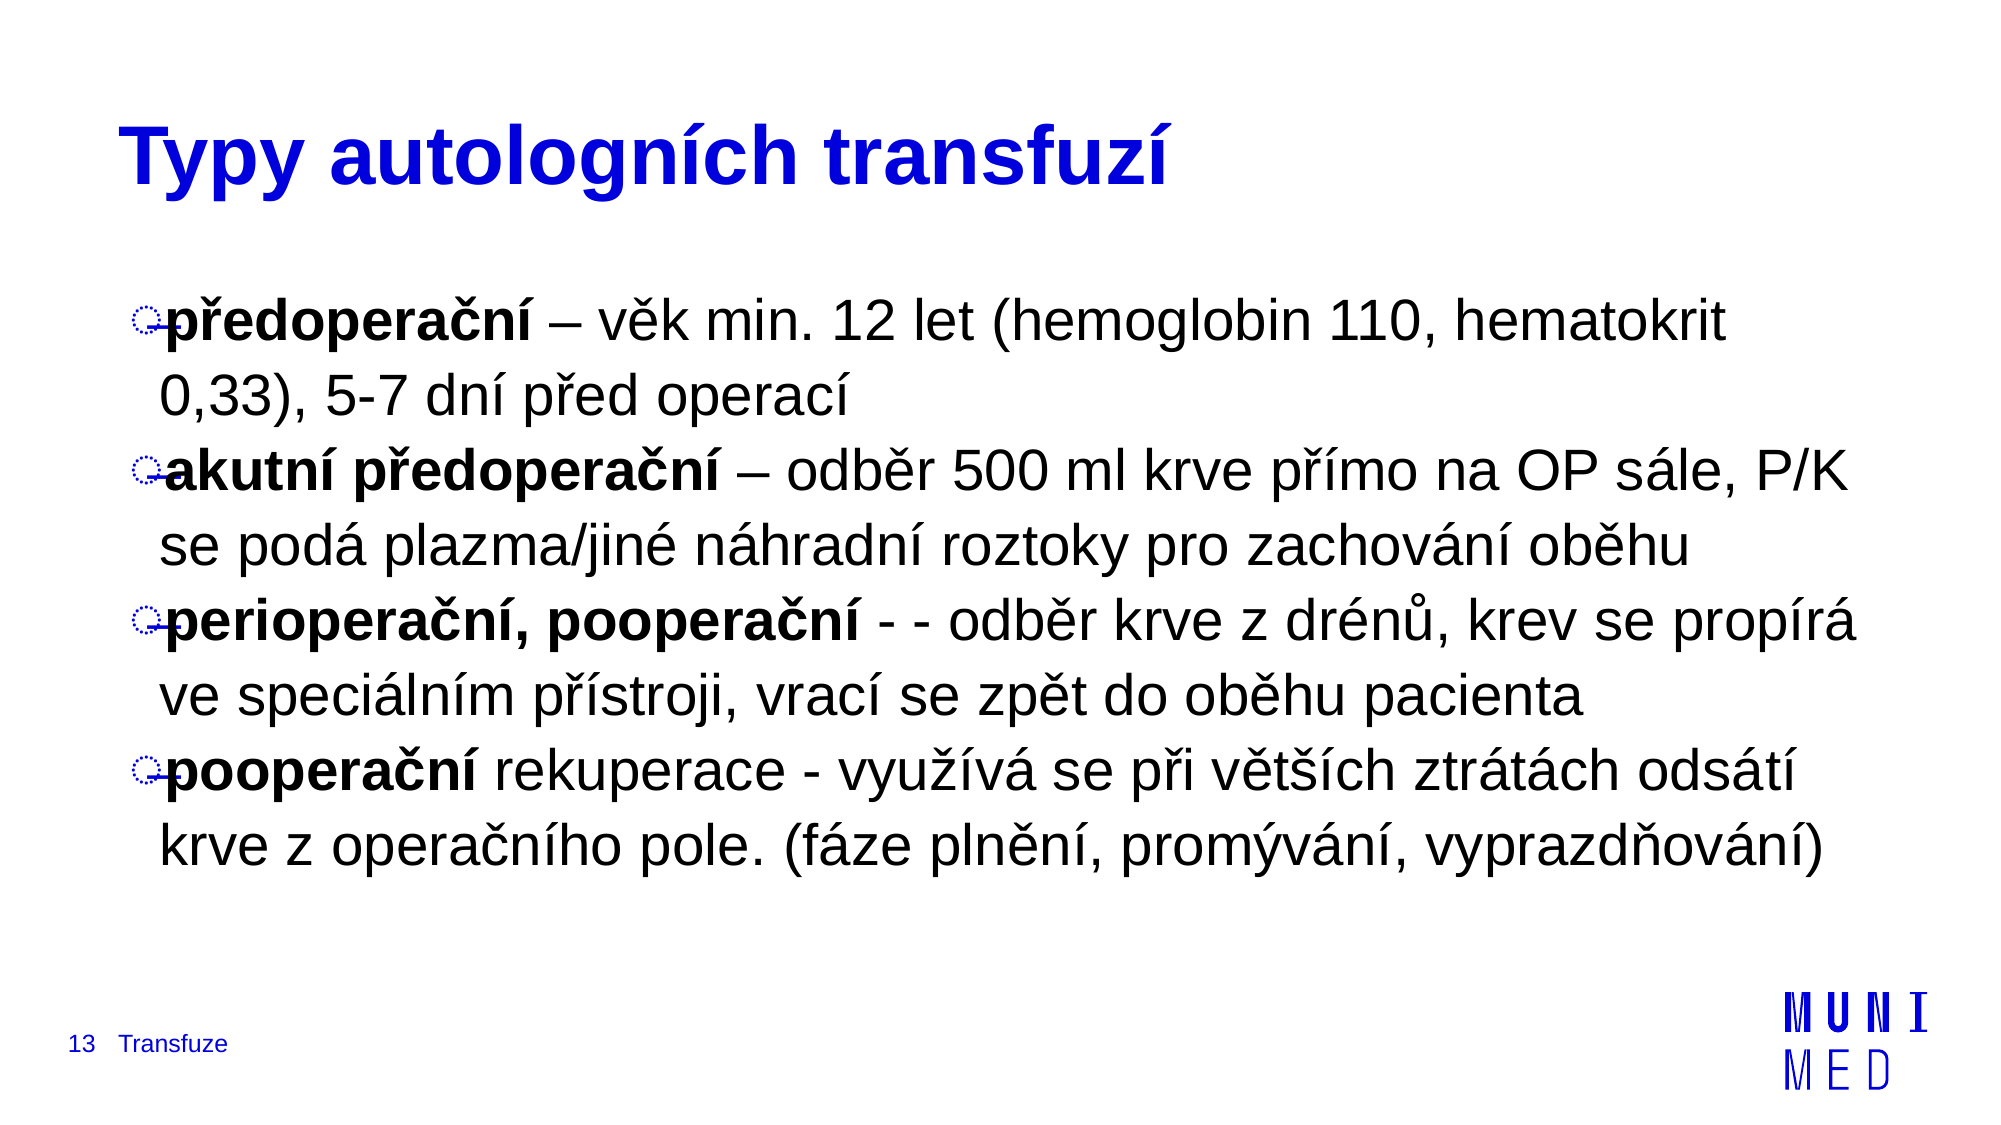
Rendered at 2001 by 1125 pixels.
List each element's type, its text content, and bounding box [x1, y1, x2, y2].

slide_number 13 [67, 1021, 110, 1063]
list předoperační – věk min. 12 let (hemoglobin 110, hematokrit 0,33), 5-7 dní před operací akutní předoperační – odběr 500 ml krve přímo na OP sále, P/K se podá plazma/jiné náhradní roztoky pro zachování oběhu perioperační, pooperační - - odběr krve z drénů, krev se propírá ve speciálním přístroji, vrací se zpět do oběhu pacienta pooperační rekuperace - využívá se při větších ztrátách odsátí krve z operačního pole. (fáze plnění, promývání, vyprazdňování) [118, 277, 1883, 957]
title Typy autologních transfuzí [118, 118, 1883, 193]
footer Transfuze [118, 1021, 1418, 1063]
